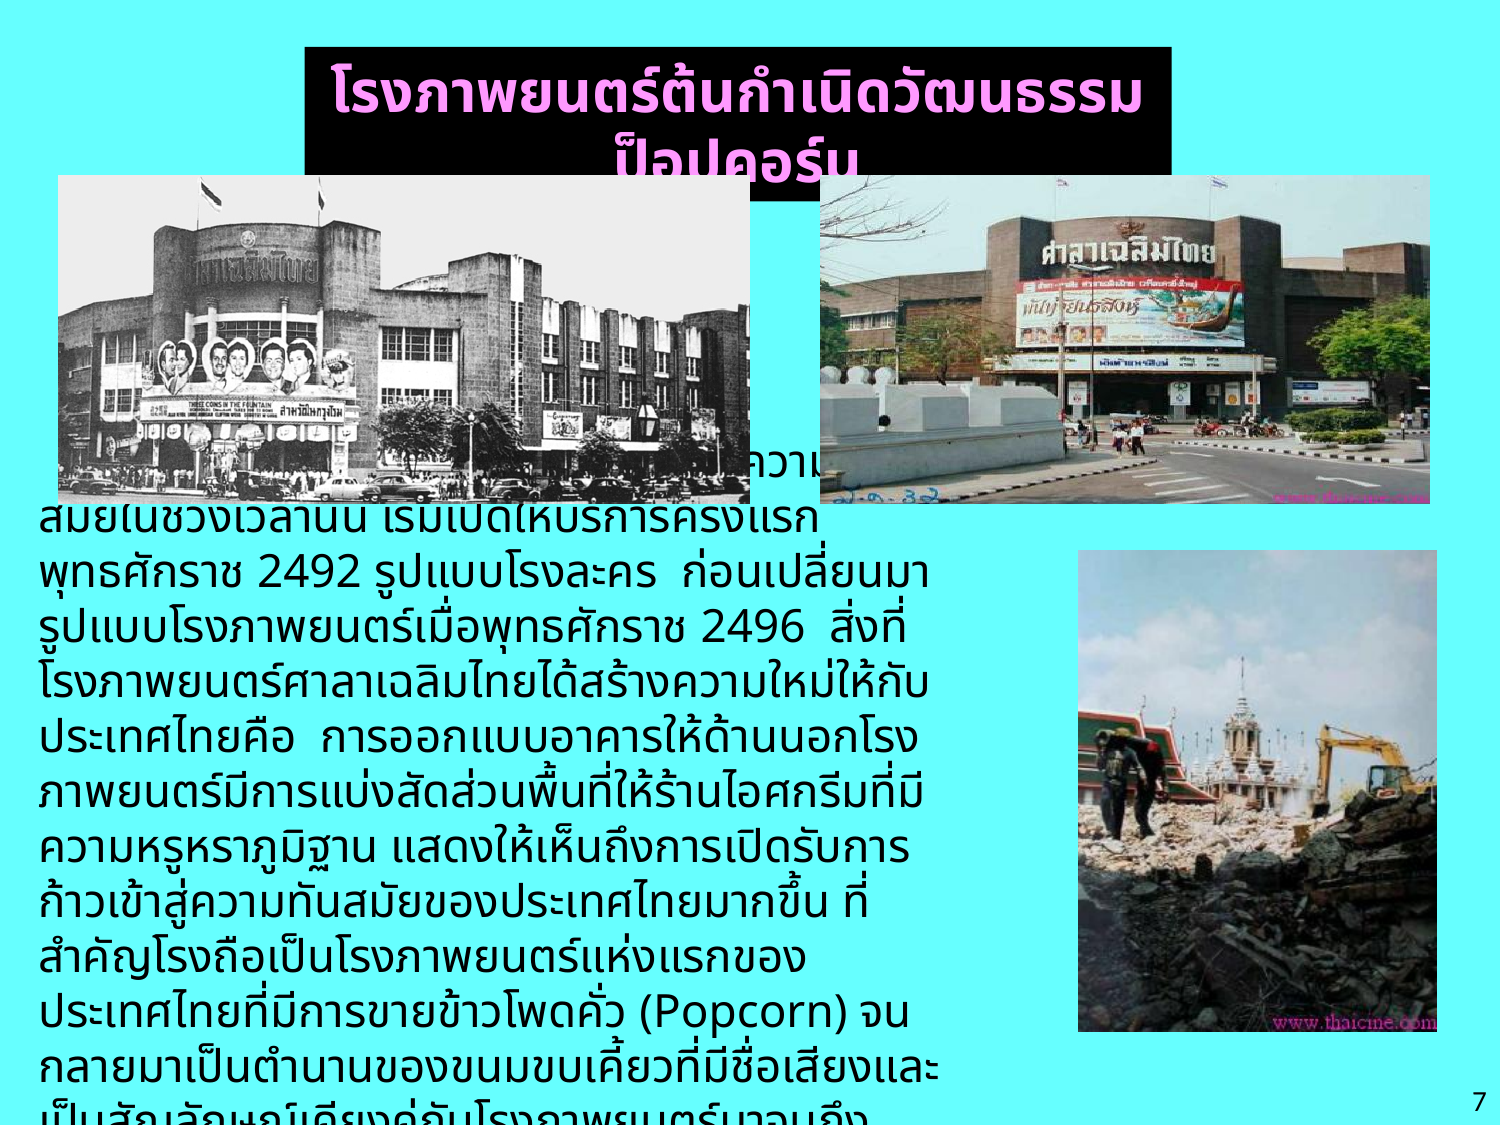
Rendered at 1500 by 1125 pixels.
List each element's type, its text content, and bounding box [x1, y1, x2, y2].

picture [820, 175, 1430, 505]
picture [58, 175, 751, 505]
text_box 7 [1457, 1074, 1500, 1125]
text_box ถือเป็นโรงภาพยนตร์อีกแห่งที่มีความทันสมัยในช่วงเวลานั้น เริ่มเปิดให้บริการครั้งแรกพุทธศักราช 2492 รูปแบบโรงละคร ก่อนเปลี่ยนมารูปแบบโรงภาพยนตร์เมื่อพุทธศักราช 2496 สิ่งที่โรงภาพยนตร์ศาลาเฉลิมไทยได้สร้างความใหม่ให้กับประเทศไทยคือ การออกแบบอาคารให้ด้านนอกโรงภาพยนตร์มีการแบ่งสัดส่วนพื้นที่ให้ร้านไอศกรีมที่มีความหรูหราภูมิฐาน แสดงให้เห็นถึงการเปิดรับการก้าวเข้าสู่ความทันสมัยของประเทศไทยมากขึ้น ที่สำคัญโรงถือเป็นโรงภาพยนตร์แห่งแรกของประเทศไทยที่มีการขายข้าวโพดคั่ว (Popcorn) จนกลายมาเป็นตำนานของขนมขบเคี้ยวที่มีชื่อเสียงและเป็นสัญลักษณ์เคียงคู่กับโรงภาพยนตร์มาจนถึงปัจจุบัน [23, 423, 973, 1125]
picture [1077, 550, 1438, 1032]
text_box โรงภาพยนตร์ต้นกำเนิดวัฒนธรรมป็อปคอร์น [304, 46, 1172, 202]
